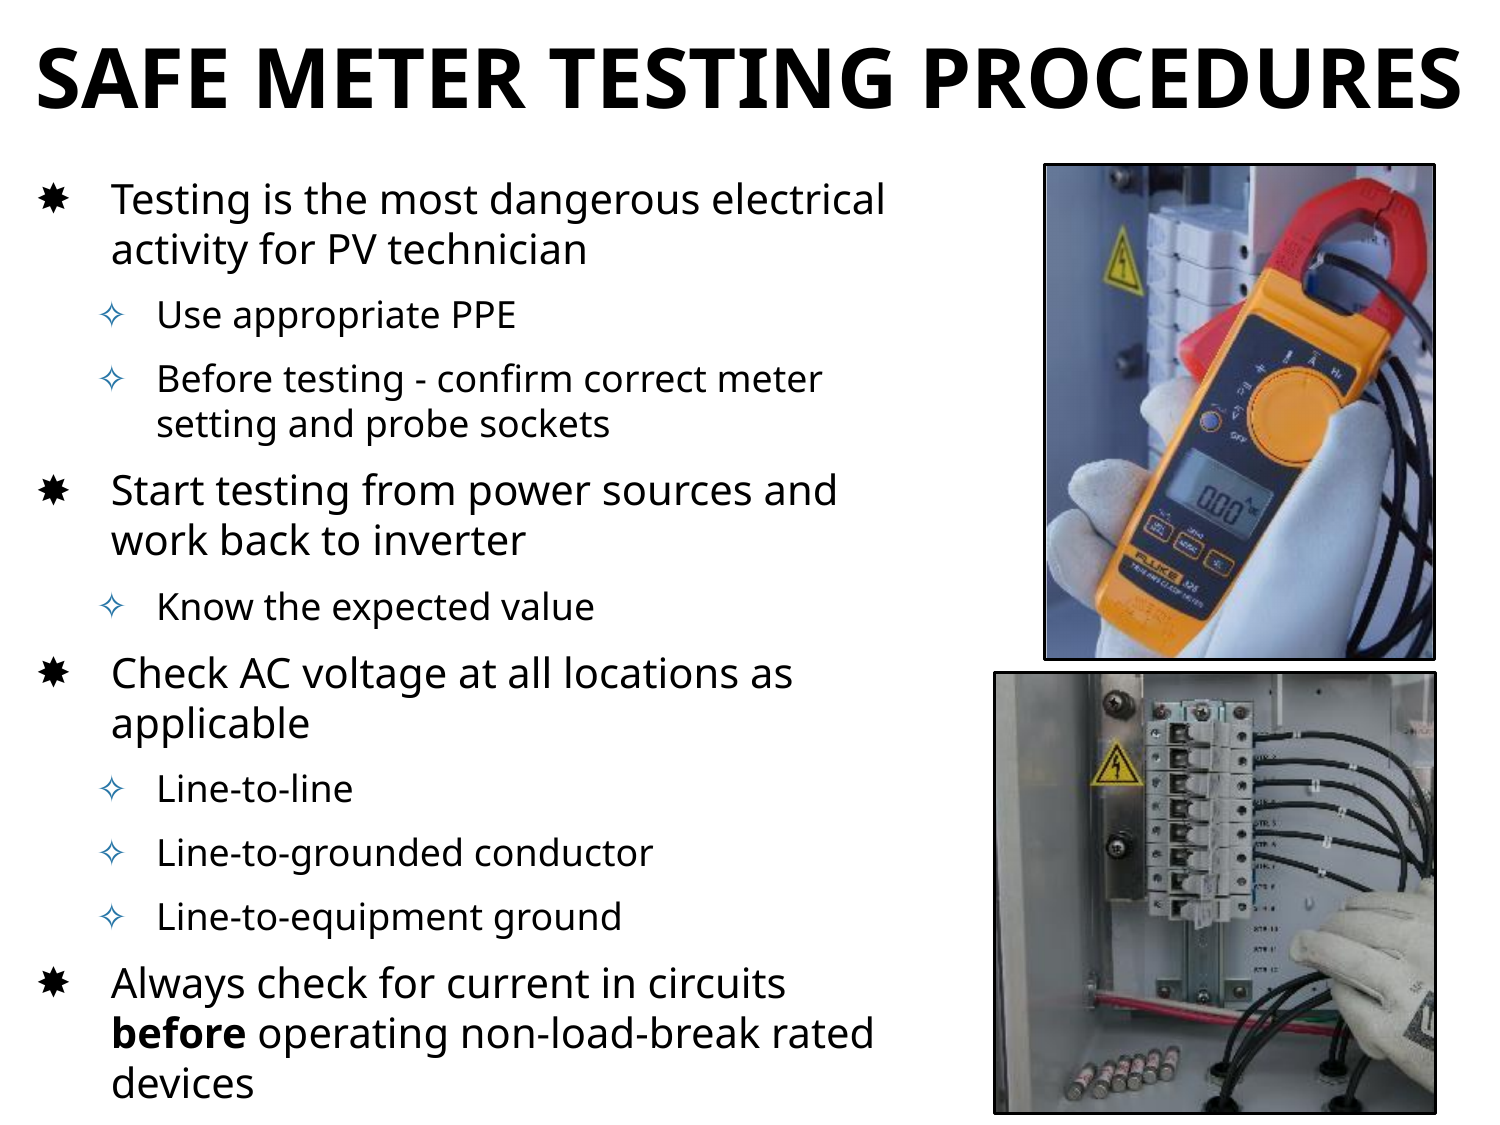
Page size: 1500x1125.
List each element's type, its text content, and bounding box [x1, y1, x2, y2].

picture [995, 673, 1435, 1112]
list Testing is the most dangerous electrical activity for PV technician Use appropriate PPE Before testing - confirm correct meter setting and probe sockets Start testing from power sources and work back to inverter Know the expected value Check AC voltage at all locations as applicable Line-to-line Line-to-grounded conductor Line-to-equipment ground Always check for current in circuits before operating non-load-break rated devices [20, 165, 929, 1073]
title Safe Meter Testing Procedures [0, 0, 1500, 150]
picture [993, 166, 1486, 658]
